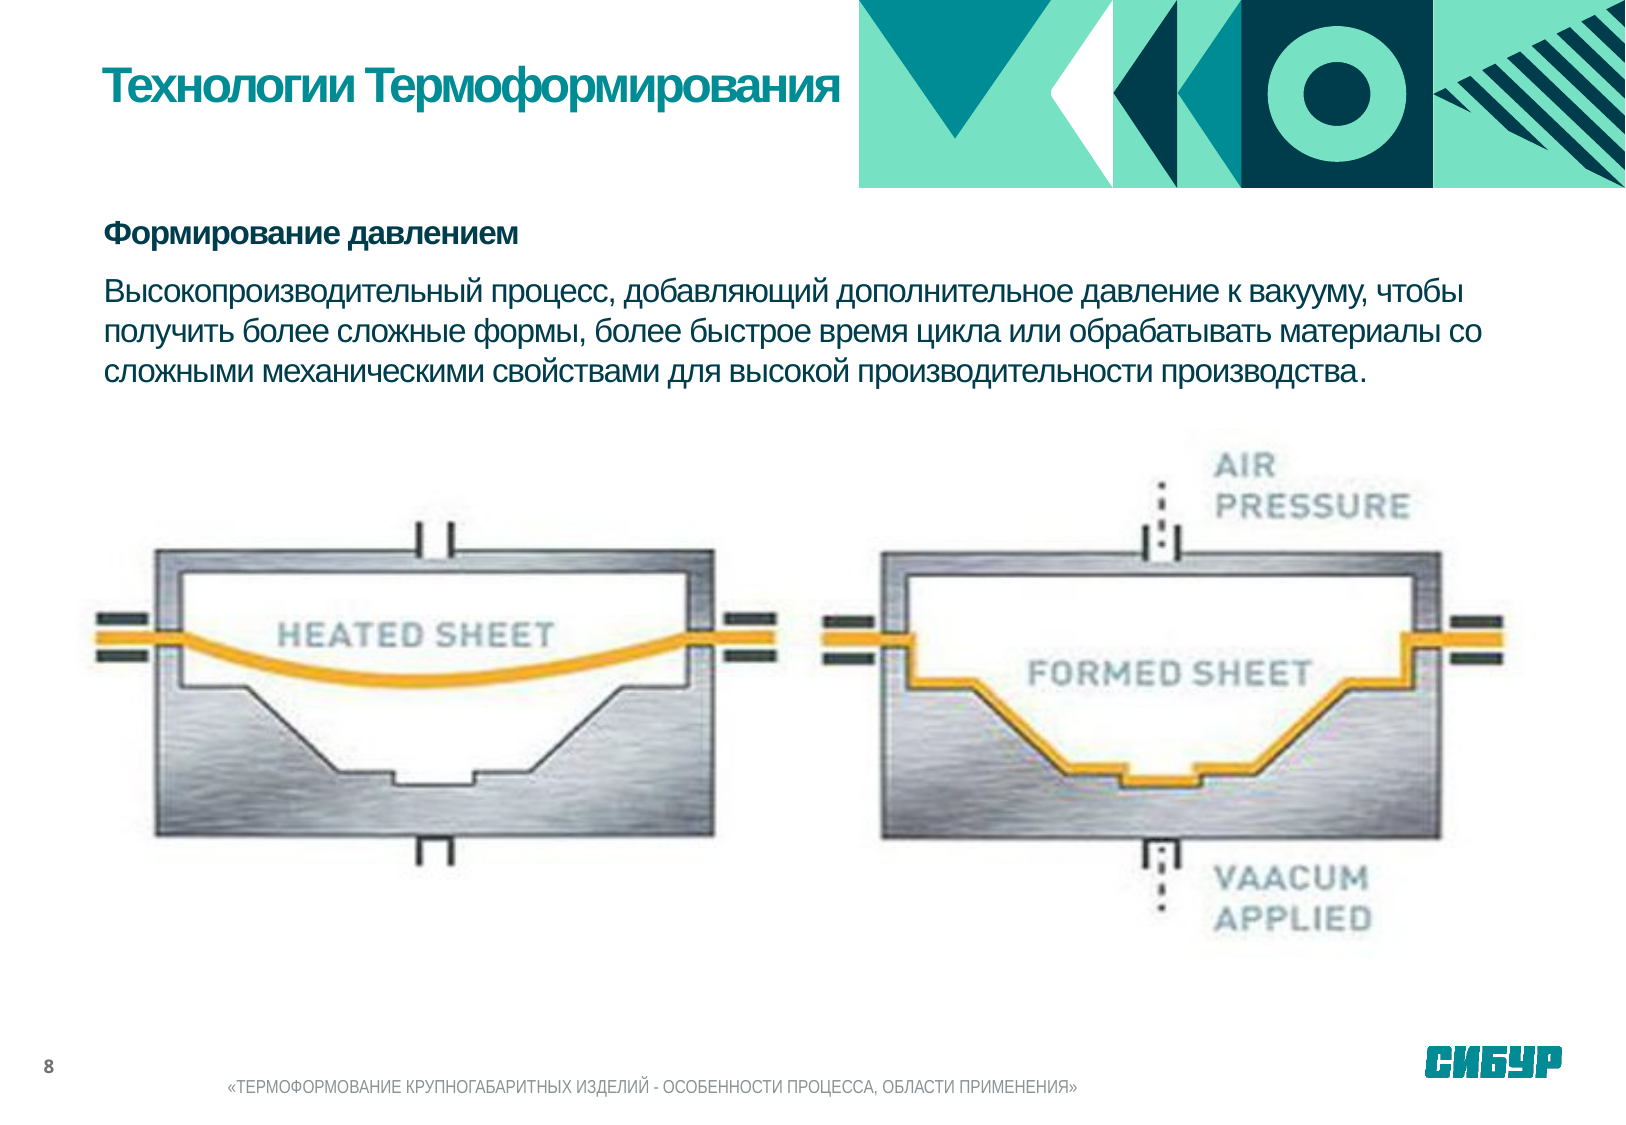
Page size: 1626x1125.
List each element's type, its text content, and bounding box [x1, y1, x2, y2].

slide_number 8 [43, 1047, 95, 1089]
text_box Формирование давлением Высокопроизводительный процесс, добавляющий дополнительное давление к вакууму, чтобы получить более сложные формы, более быстрое время цикла или обрабатывать материалы со сложными механическими свойствами для высокой производительности производства. [86, 203, 1591, 397]
text_box [76, 428, 1524, 958]
picture [1425, 1046, 1562, 1078]
footer «ТЕРМОФОРМОВАНИЕ КРУПНОГАБАРИТНЫХ ИЗДЕЛИЙ - ОСОБЕННОСТИ ПРОЦЕССА, ОБЛАСТИ ПРИМЕНЕНИЯ» [95, 1047, 1209, 1125]
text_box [858, 0, 1625, 189]
text_box Технологии Термоформирования [100, 50, 858, 113]
